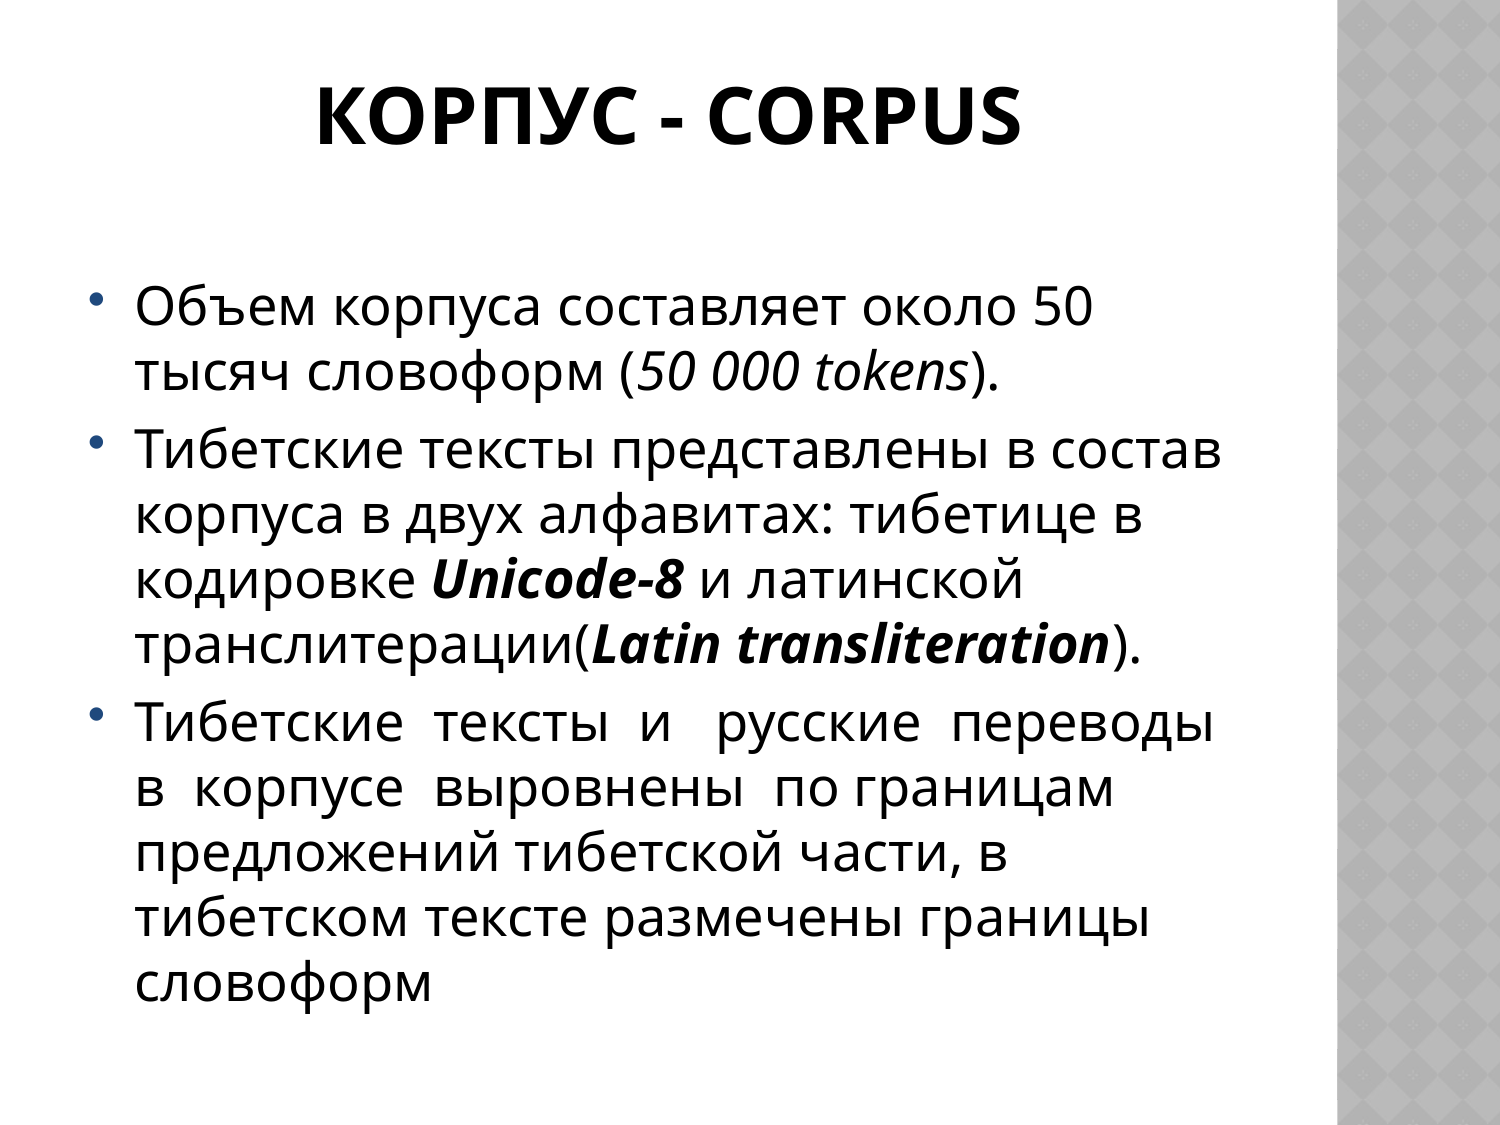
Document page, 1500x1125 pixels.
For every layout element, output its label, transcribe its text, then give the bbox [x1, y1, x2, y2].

list Объем корпуса составляет около 50 тысяч словоформ (50 000 tokens). Тибетские тексты представлены в состав корпуса в двух алфавитах: тибетице в кодировке Unicode-8 и латинской транслитерации(Latin transliteration). Тибетские тексты и русские переводы в корпусе выровнены по границам предложений тибетской части, в тибетском тексте размечены границы словоформ [75, 264, 1263, 1059]
title КОРПУС - corpus [75, 52, 1263, 161]
